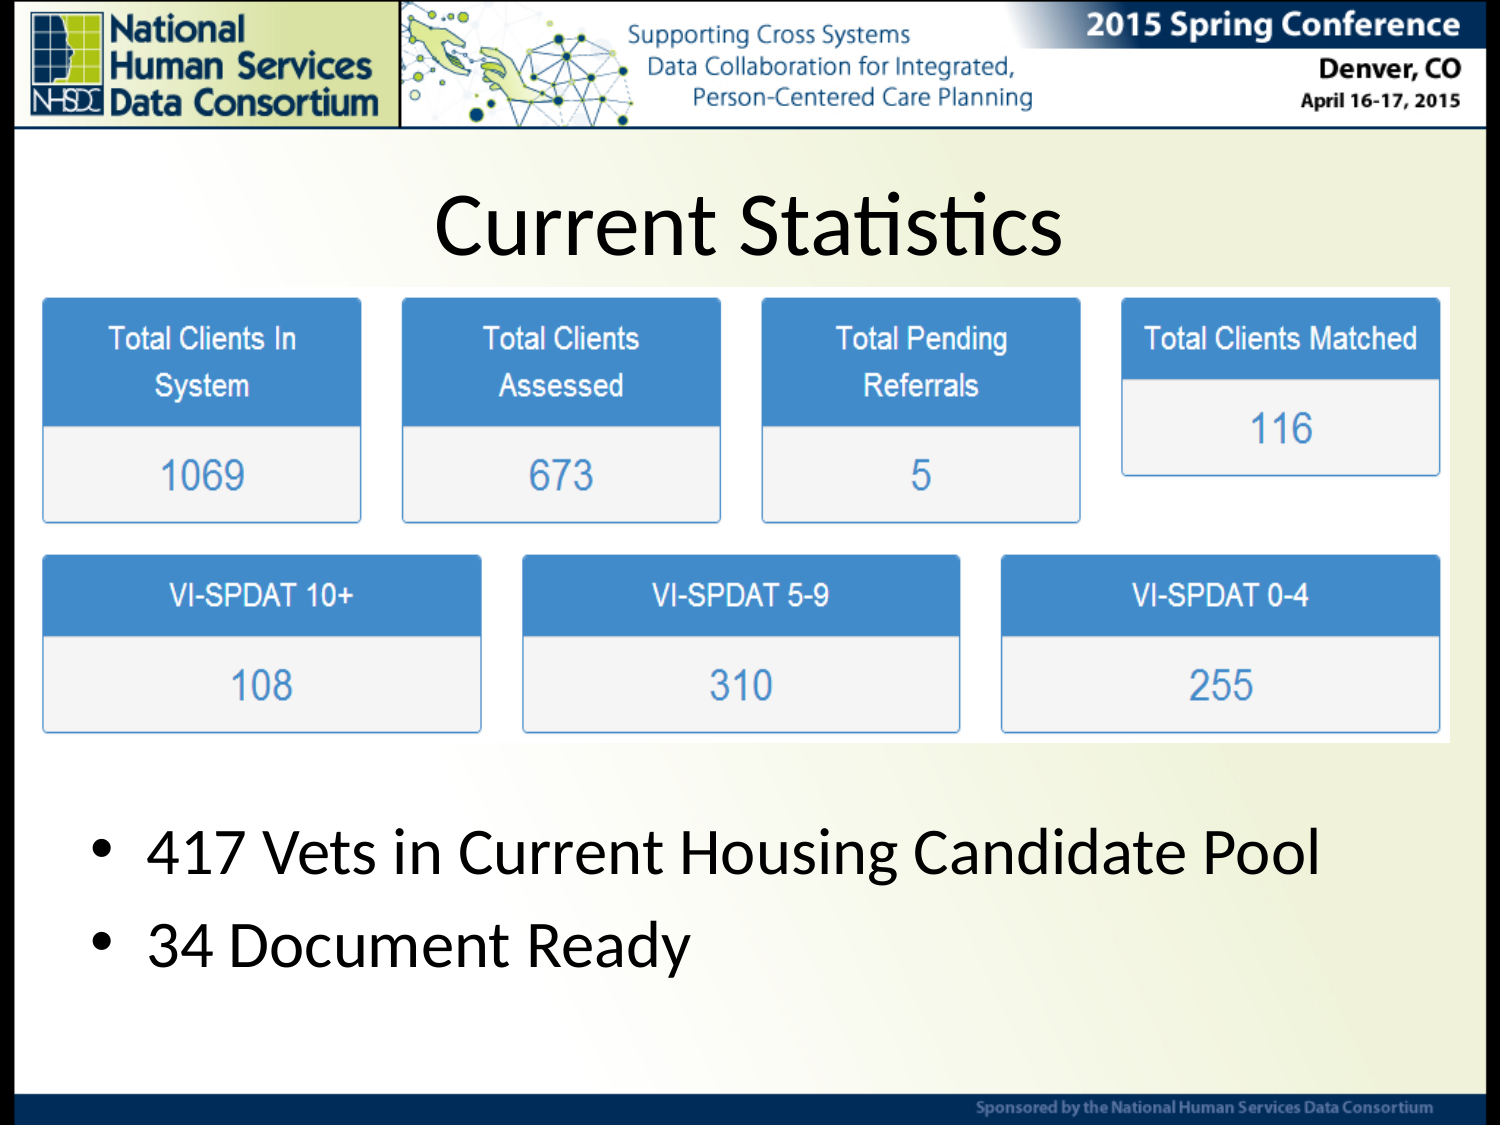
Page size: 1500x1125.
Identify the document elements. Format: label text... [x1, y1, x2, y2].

title Current Statistics [75, 125, 1425, 285]
list 417 Vets in Current Housing Candidate Pool 34 Document Ready [75, 800, 1425, 1005]
picture [0, 0, 1500, 1125]
